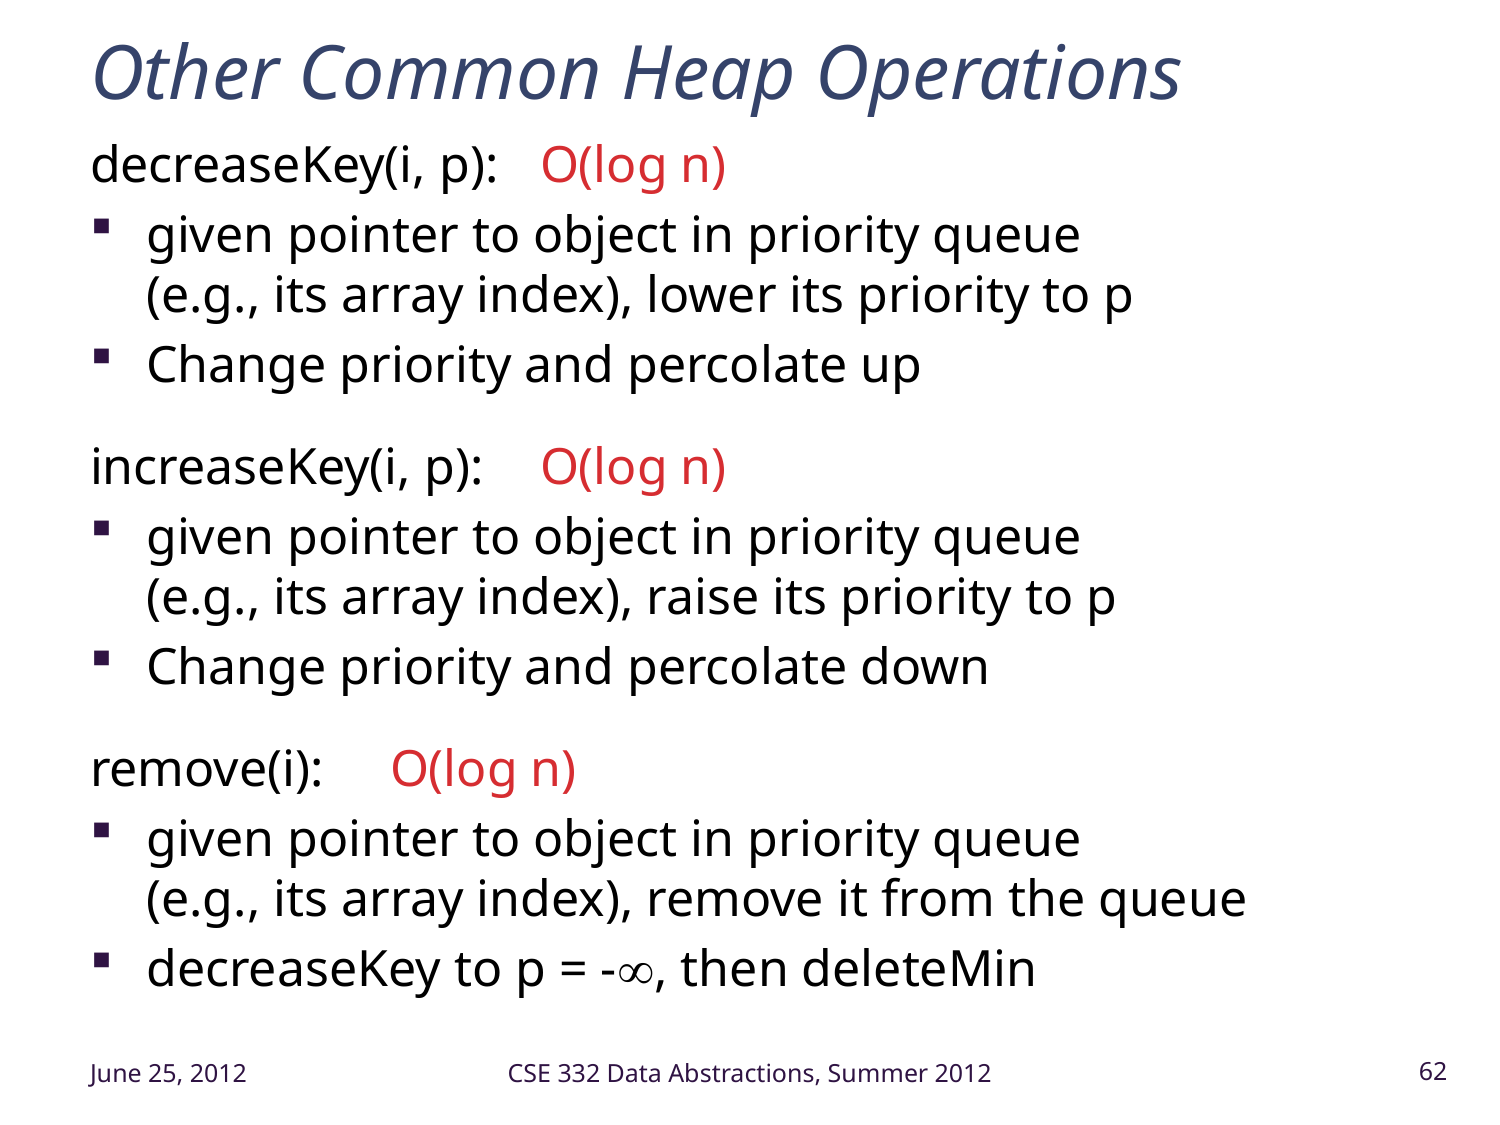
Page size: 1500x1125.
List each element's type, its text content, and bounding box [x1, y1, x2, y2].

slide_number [75, 1042, 338, 1103]
title Other Common Heap Operations [75, 24, 1463, 105]
slide_number 62 [1333, 1042, 1463, 1103]
list decreaseKey(i, p): O(log n) given pointer to object in priority queue (e.g., its array index), lower its priority to p Change priority and percolate up increaseKey(i, p): O(log n) given pointer to object in priority queue (e.g., its array index), raise its priority to p Change priority and percolate down remove(i): O(log n) given pointer to object in priority queue (e.g., its array index), remove it from the queue decreaseKey to p = -, then deleteMin [75, 125, 1463, 1025]
footer CSE 332 Data Abstractions, Summer 2012 [348, 1042, 1152, 1103]
